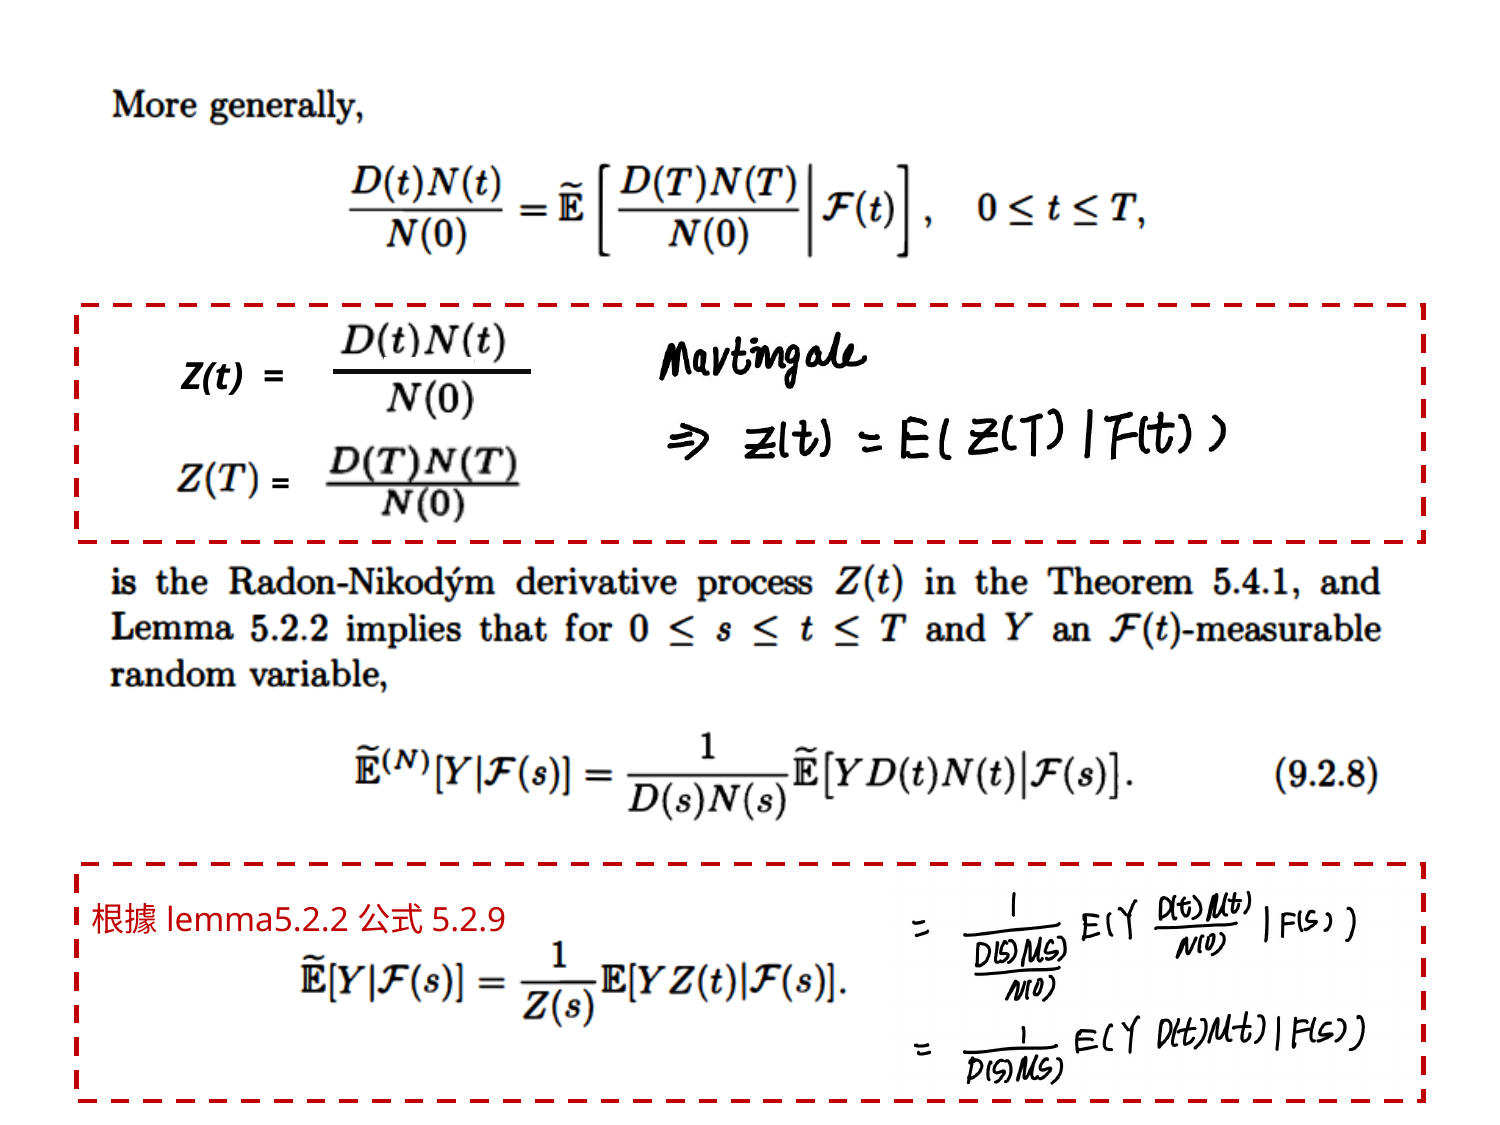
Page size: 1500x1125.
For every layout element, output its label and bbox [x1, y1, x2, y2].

picture [76, 58, 1424, 283]
picture [278, 863, 1424, 1102]
text_box [76, 304, 1424, 542]
text_box [160, 420, 525, 527]
picture [76, 550, 1424, 848]
text_box [166, 283, 531, 435]
text_box [76, 864, 883, 1102]
picture [594, 308, 1265, 508]
